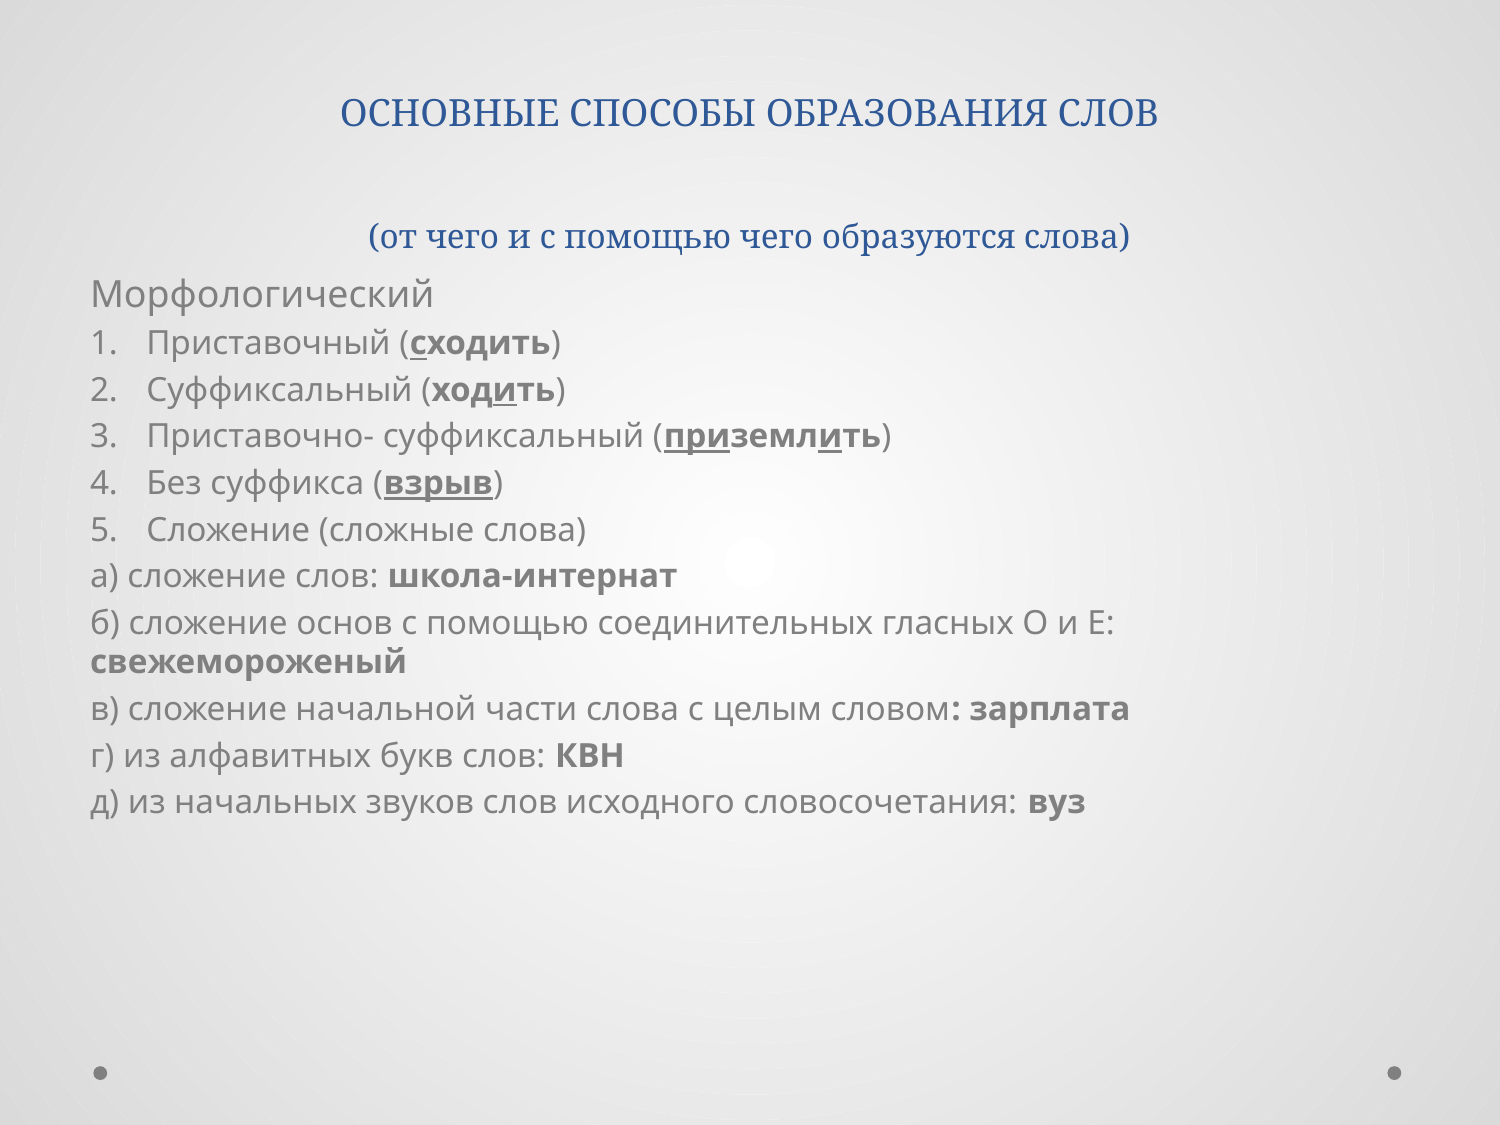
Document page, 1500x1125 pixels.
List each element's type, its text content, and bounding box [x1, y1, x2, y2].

list Морфологический Приставочный (сходить) Суффиксальный (ходить) Приставочно- суффиксальный (приземлить) Без суффикса (взрыв) Сложение (сложные слова) а) сложение слов: школа-интернат б) сложение основ с помощью соединительных гласных О и Е: свежемороженый в) сложение начальной части слова с целым словом: зарплата г) из алфавитных букв слов: КВН д) из начальных звуков слов исходного словосочетания: вуз [75, 262, 1425, 1005]
title ОСНОВНЫЕ СПОСОБЫ ОБРАЗОВАНИЯ СЛОВ (от чего и с помощью чего образуются слова) [75, 0, 1425, 262]
